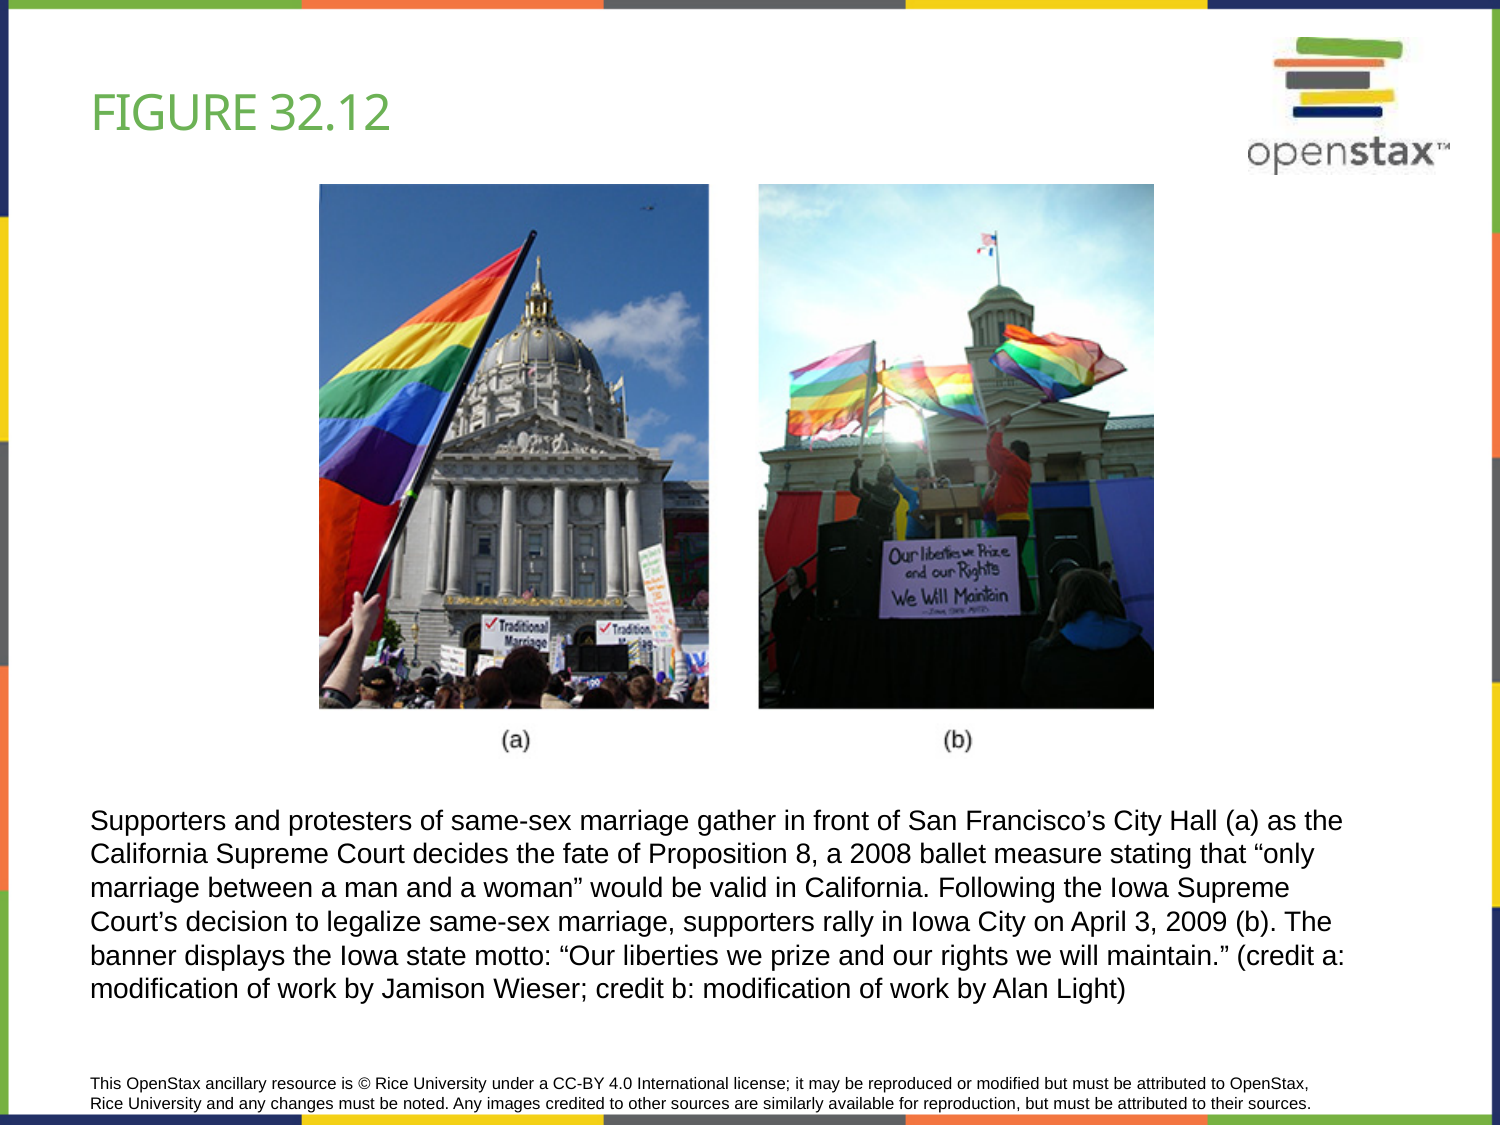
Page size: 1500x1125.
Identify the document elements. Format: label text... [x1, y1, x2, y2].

list Supporters and protesters of same-sex marriage gather in front of San Francisco’s City Hall (a) as the California Supreme Court decides the fate of Proposition 8, a 2008 ballet measure stating that “only marriage between a man and a woman” would be valid in California. Following the Iowa Supreme Court’s decision to legalize same-sex marriage, supporters rally in Iowa City on April 3, 2009 (b). The banner displays the Iowa state motto: “Our liberties we prize and our rights we will maintain.” (credit a: modification of work by Jamison Wieser; credit b: modification of work by Alan Light) [75, 794, 1398, 986]
title Figure 32.12 [75, 39, 1246, 148]
picture [0, 0, 1500, 1125]
footer This OpenStax ancillary resource is © Rice University under a CC-BY 4.0 International license; it may be reproduced or modified but must be attributed to OpenStax, Rice University and any changes must be noted. Any images credited to other sources are similarly available for reproduction, but must be attributed to their sources. [75, 1065, 1346, 1112]
